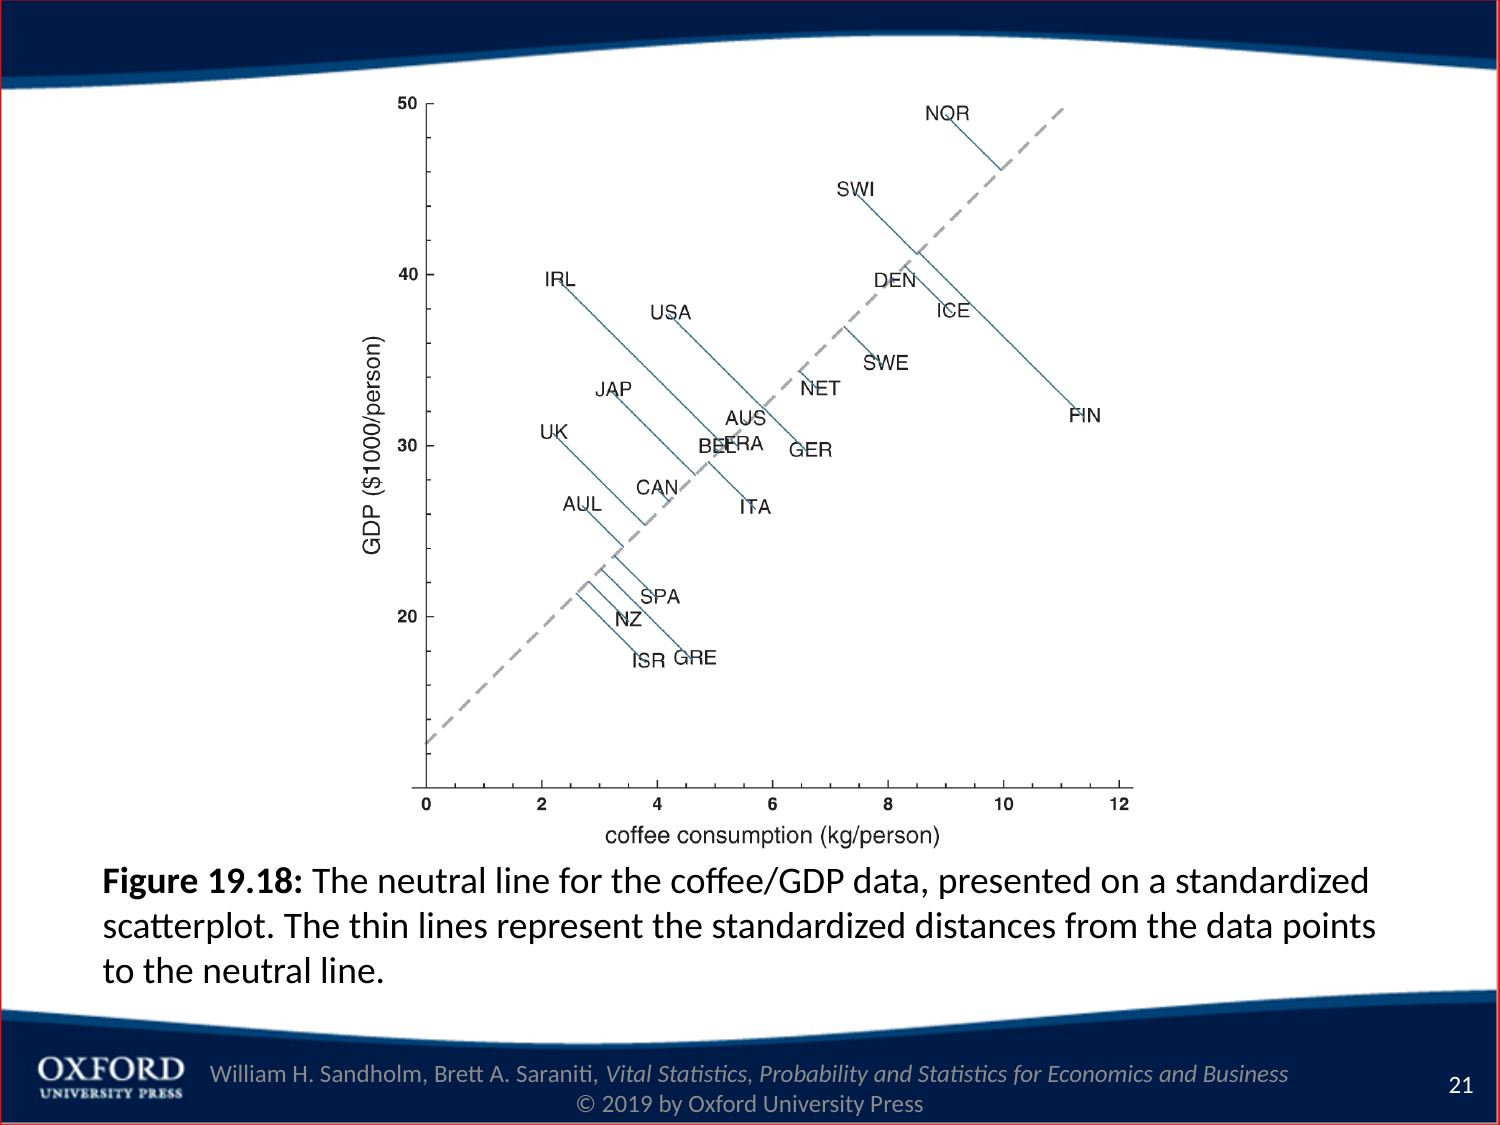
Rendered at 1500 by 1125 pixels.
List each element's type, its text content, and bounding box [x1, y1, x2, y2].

picture [0, 0, 1500, 1125]
text_box Figure 19.18: The neutral line for the coffee/GDP data, presented on a standardized scatterplot. The thin lines represent the standardized distances from the data points to the neutral line. [87, 848, 1422, 986]
